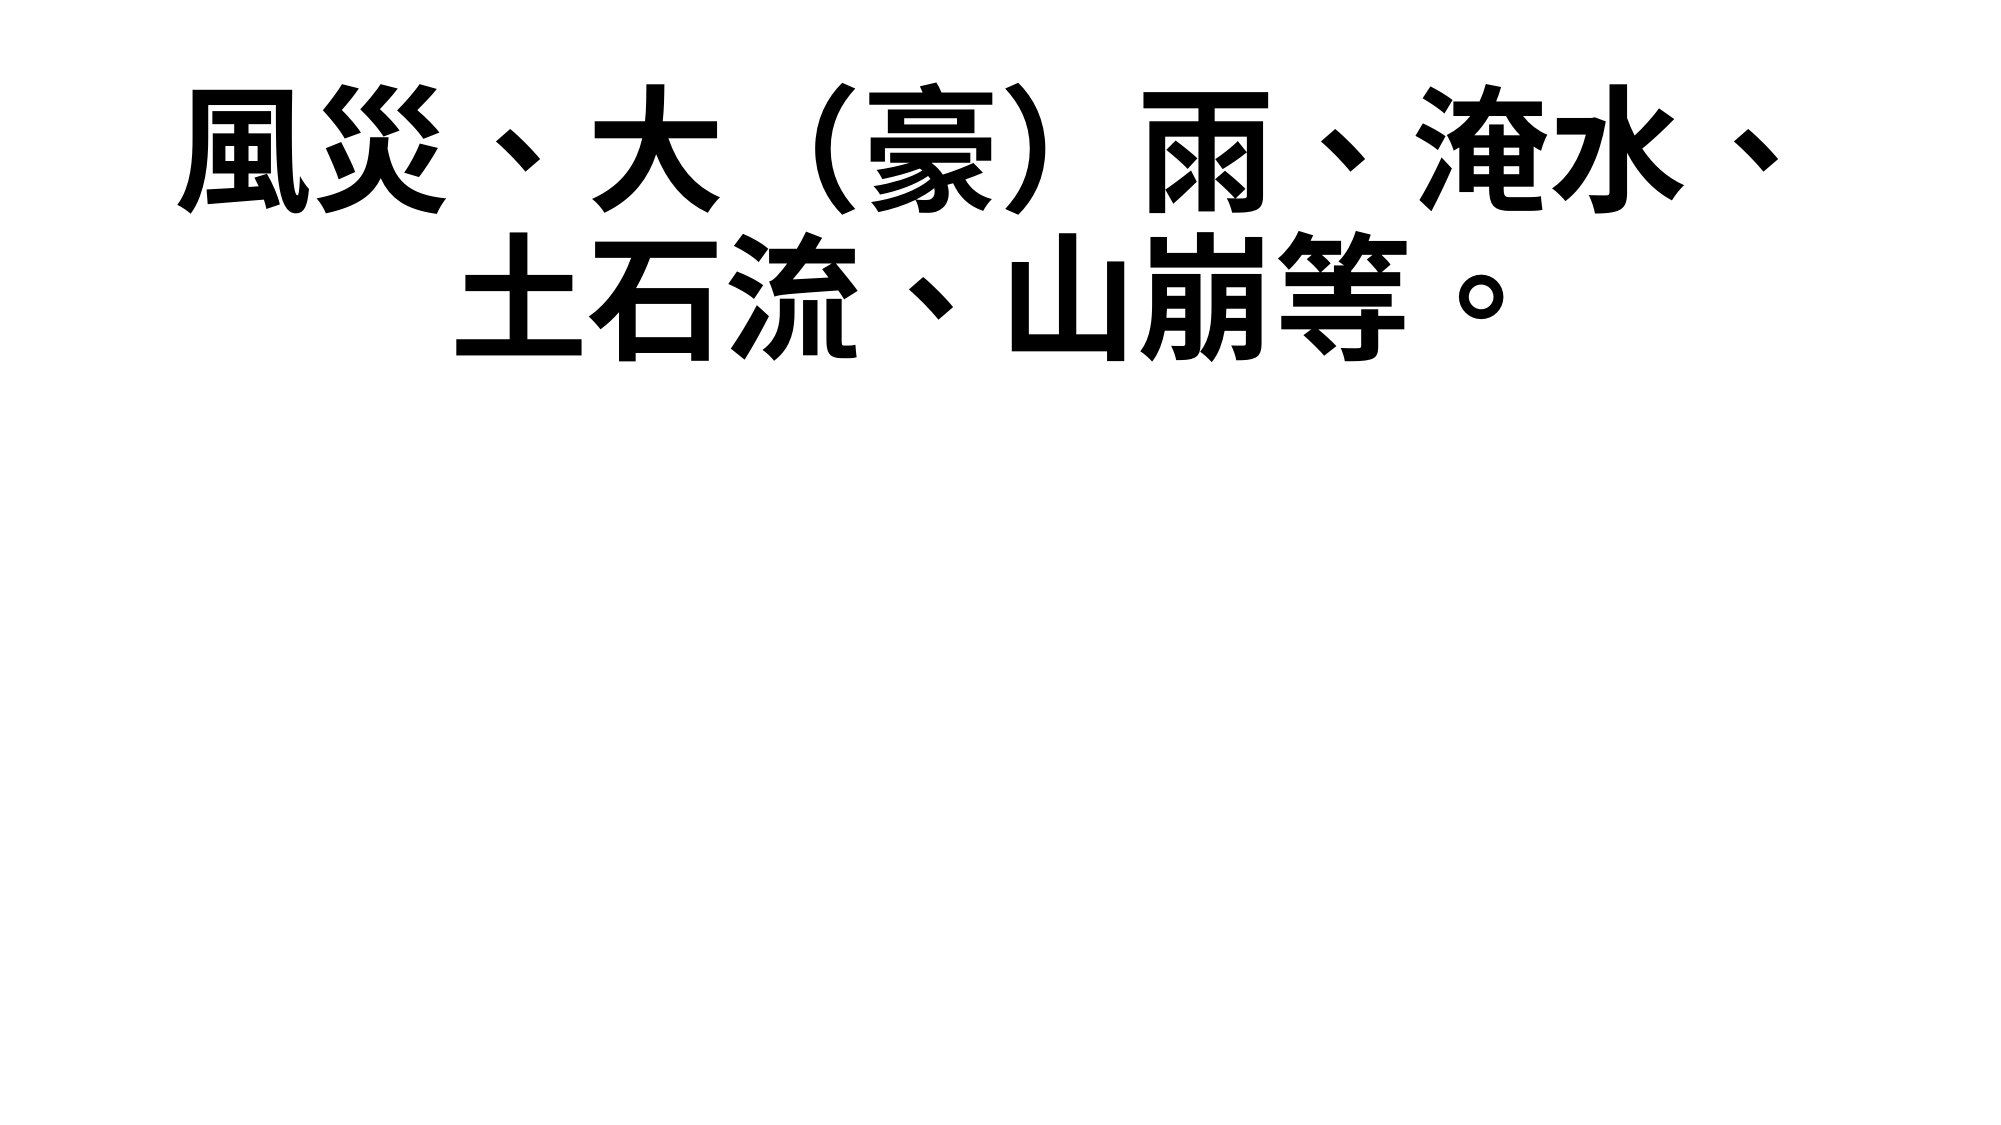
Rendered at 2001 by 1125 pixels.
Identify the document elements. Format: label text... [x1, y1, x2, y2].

title 風災、大（豪）雨、淹水、土石流、山崩等。 [137, 59, 1863, 402]
